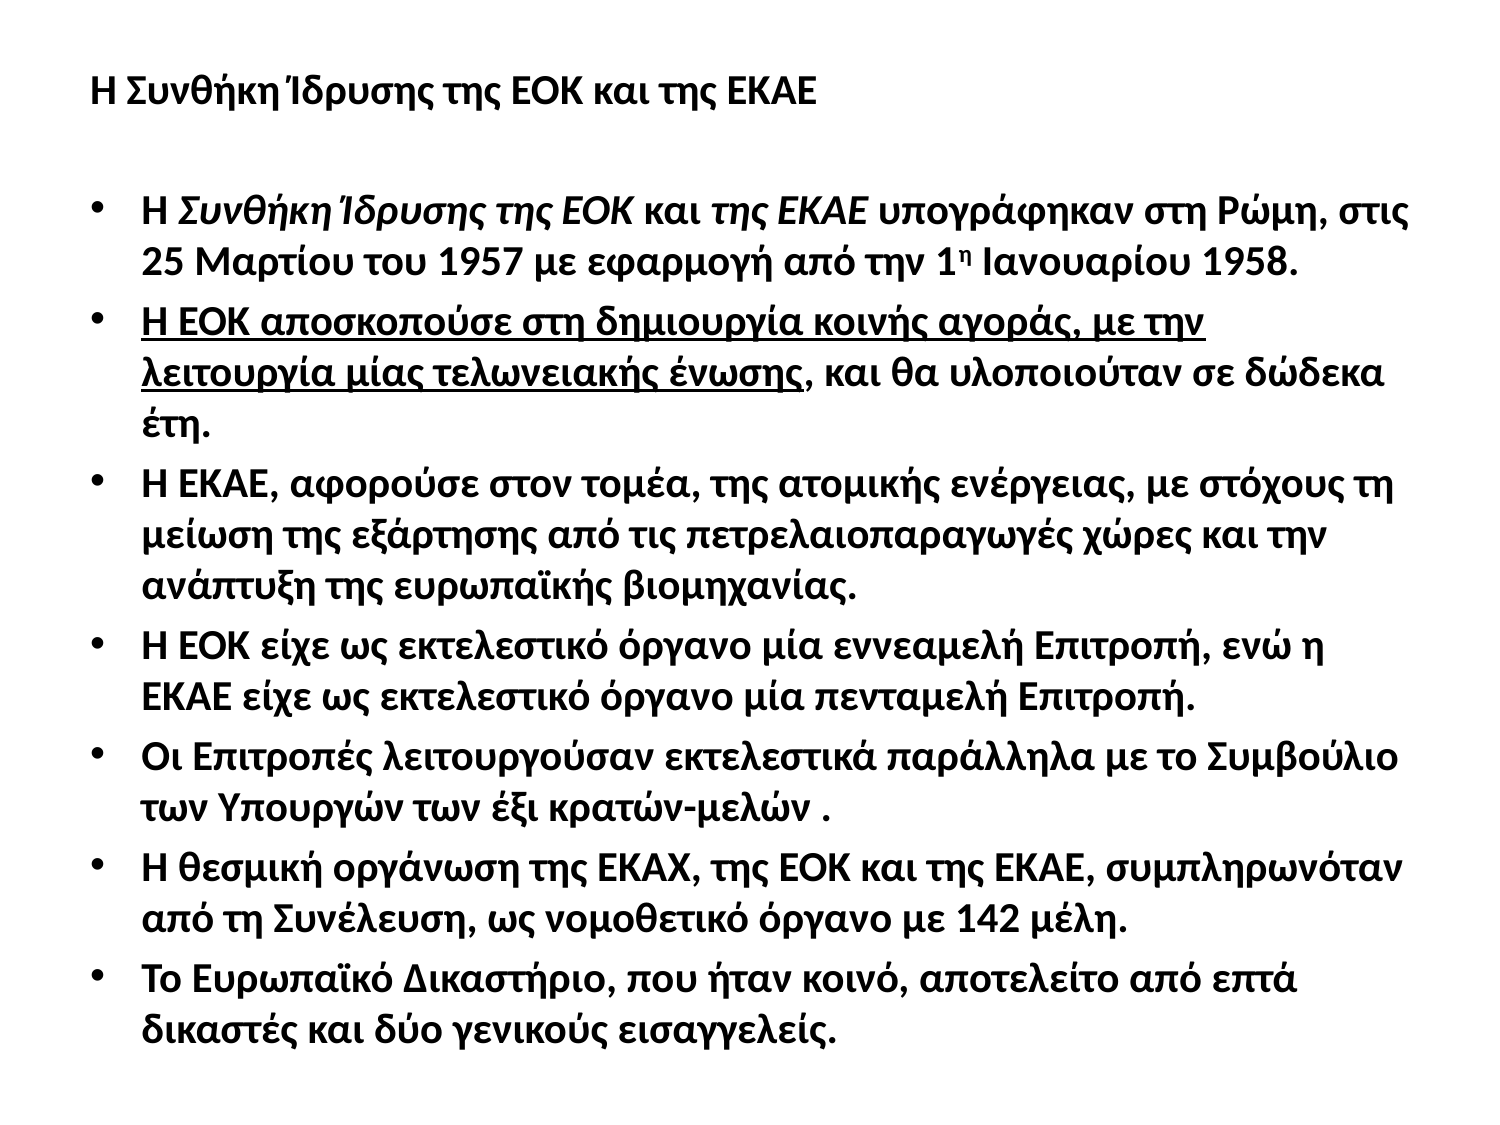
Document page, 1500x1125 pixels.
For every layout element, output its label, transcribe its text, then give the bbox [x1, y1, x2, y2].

list Η Συνθήκη Ίδρυσης της ΕΟΚ και της ΕΚΑΕ Η Συνθήκη Ίδρυσης της ΕΟΚ και της ΕΚΑΕ υπογράφηκαν στη Ρώμη, στις 25 Μαρτίου του 1957 με εφαρμογή από την 1η Ιανουαρίου 1958. Η ΕΟΚ αποσκοπούσε στη δημιουργία κοινής αγοράς, με την λειτουργία μίας τελωνειακής ένωσης, και θα υλοποιούταν σε δώδεκα έτη. Η ΕΚΑΕ, αφορούσε στον τομέα, της ατομικής ενέργειας, με στόχους τη μείωση της εξάρτησης από τις πετρελαιοπαραγωγές χώρες και την ανάπτυξη της ευρωπαϊκής βιομηχανίας. Η ΕΟΚ είχε ως εκτελεστικό όργανο μία εννεαμελή Επιτροπή, ενώ η ΕΚΑΕ είχε ως εκτελεστικό όργανο μία πενταμελή Επιτροπή. Οι Επιτροπές λειτουργούσαν εκτελεστικά παράλληλα με το Συμβούλιο των Υπουργών των έξι κρατών-μελών . Η θεσμική οργάνωση της ΕΚΑΧ, της ΕΟΚ και της ΕΚΑΕ, συμπληρωνόταν από τη Συνέλευση, ως νομοθετικό όργανο με 142 μέλη. Το Ευρωπαϊκό Δικαστήριο, που ήταν κοινό, αποτελείτο από επτά δικαστές και δύο γενικούς εισαγγελείς. [75, 54, 1425, 1083]
